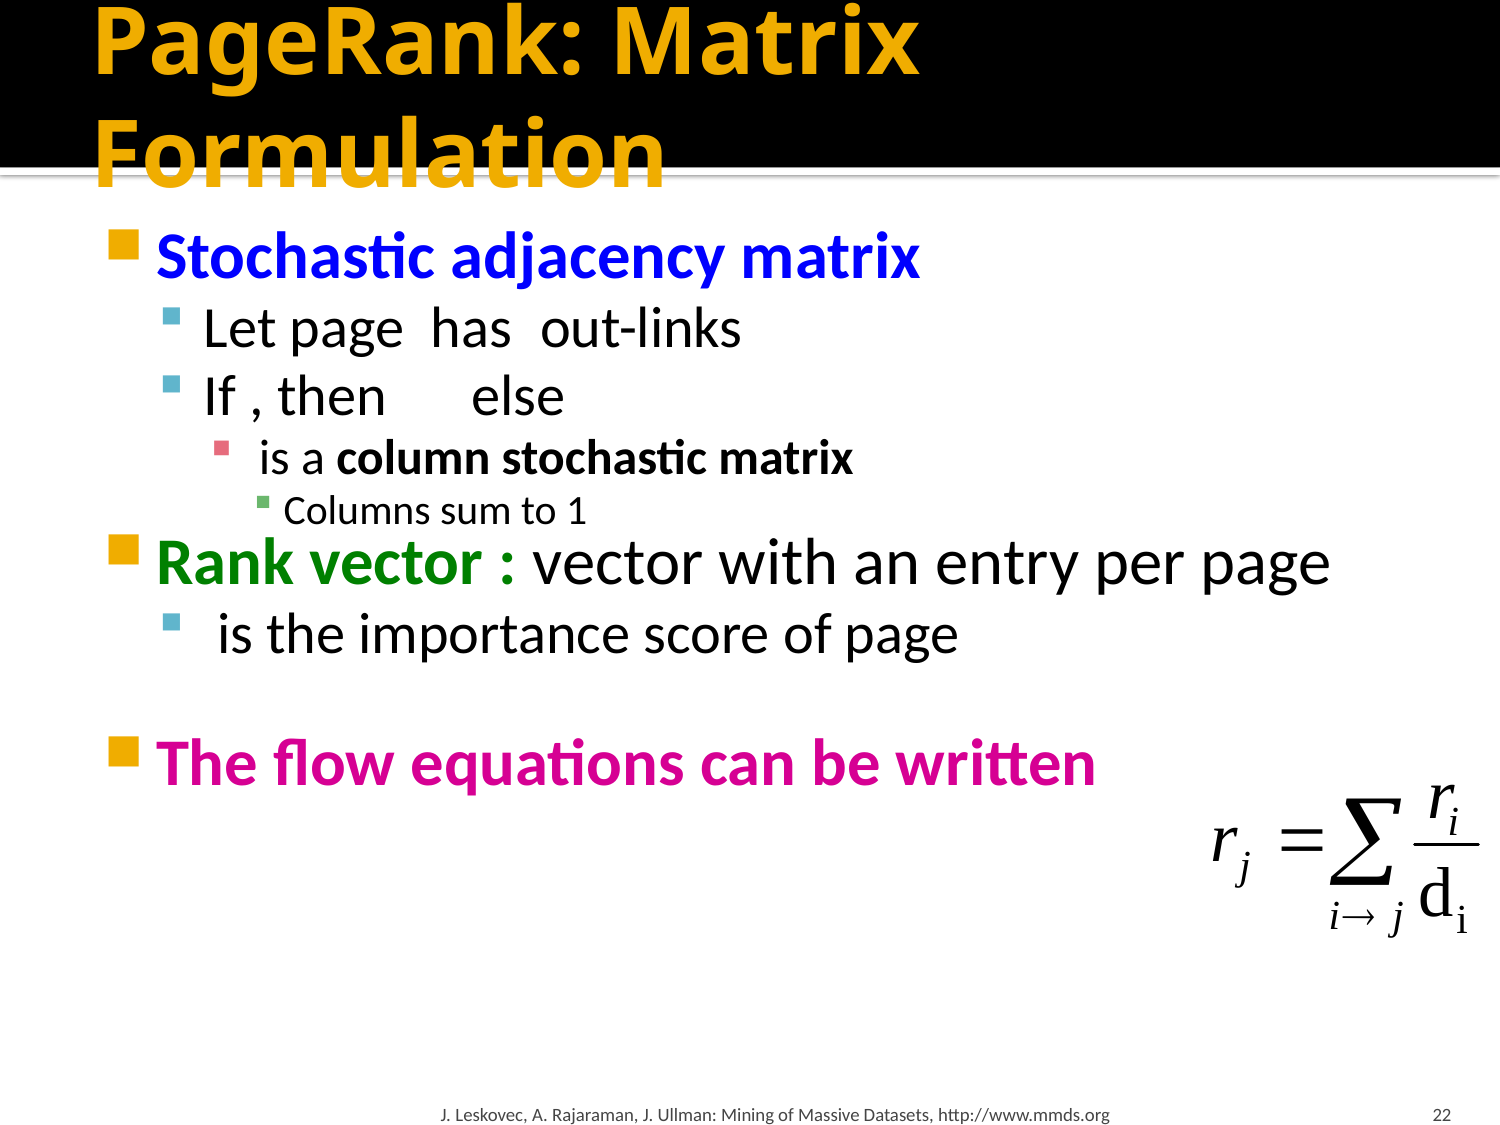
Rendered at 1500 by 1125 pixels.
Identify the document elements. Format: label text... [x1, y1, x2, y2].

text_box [1199, 749, 1494, 950]
slide_number 22 [1345, 1080, 1467, 1125]
footer J. Leskovec, A. Rajaraman, J. Ullman: Mining of Massive Datasets, http://www.mmds.org [433, 1080, 1337, 1125]
title PageRank: Matrix Formulation [75, 12, 1425, 175]
